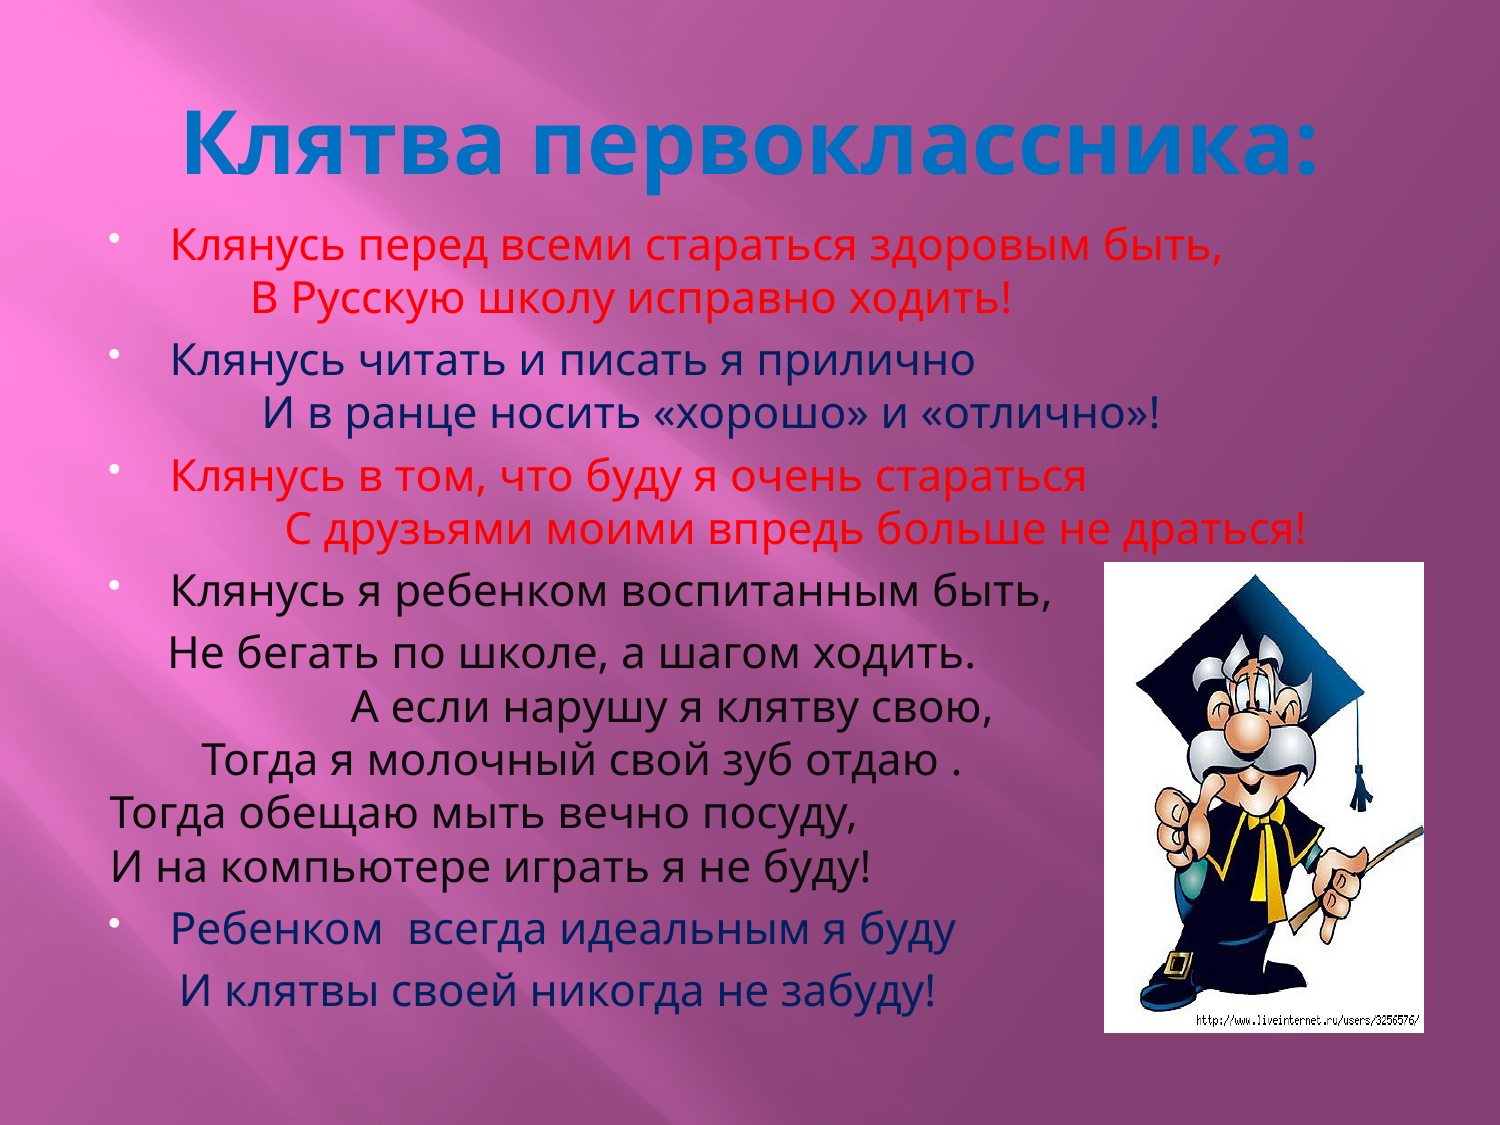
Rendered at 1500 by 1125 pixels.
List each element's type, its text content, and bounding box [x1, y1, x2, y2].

list Клянусь перед всеми стараться здоровым быть, В Русскую школу исправно ходить! Клянусь читать и писать я прилично И в ранце носить «хорошо» и «отлично»! Клянусь в том, что буду я очень стараться С друзьями моими впредь больше не драться! Клянусь я ребенком воспитанным быть, Не бегать по школе, а шагом ходить. А если нарушу я клятву свою, Тогда я молочный свой зуб отдаю . Тогда обещаю мыть вечно посуду, И на компьютере играть я не буду! Ребенком всегда идеальным я буду И клятвы своей никогда не забуду! [75, 208, 1425, 1035]
picture [1104, 562, 1424, 1033]
title Клятва первоклассника: [75, 45, 1425, 208]
